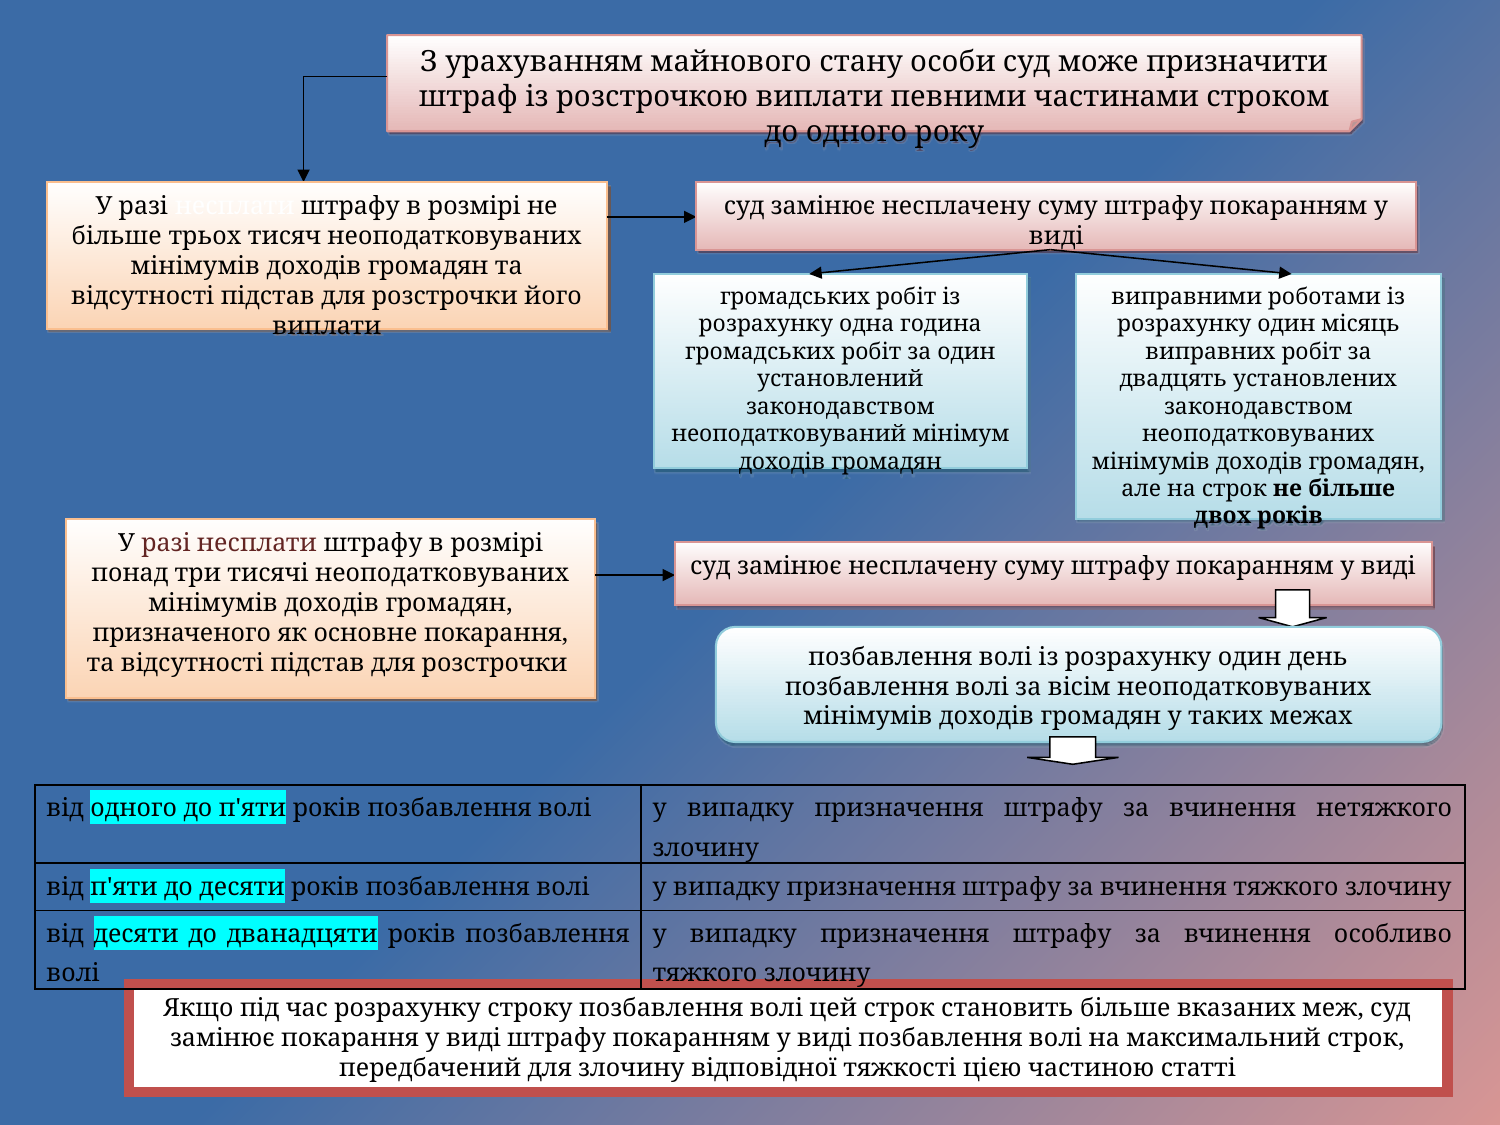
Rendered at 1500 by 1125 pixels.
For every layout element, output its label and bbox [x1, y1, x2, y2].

table_cell [1452, 864, 1464, 910]
table_header [36, 786, 41, 862]
table_cell [36, 864, 41, 910]
table_cell [1452, 911, 1464, 988]
table_cell [36, 911, 41, 988]
table_header [1452, 786, 1464, 862]
text_box [46, 34, 1448, 1093]
